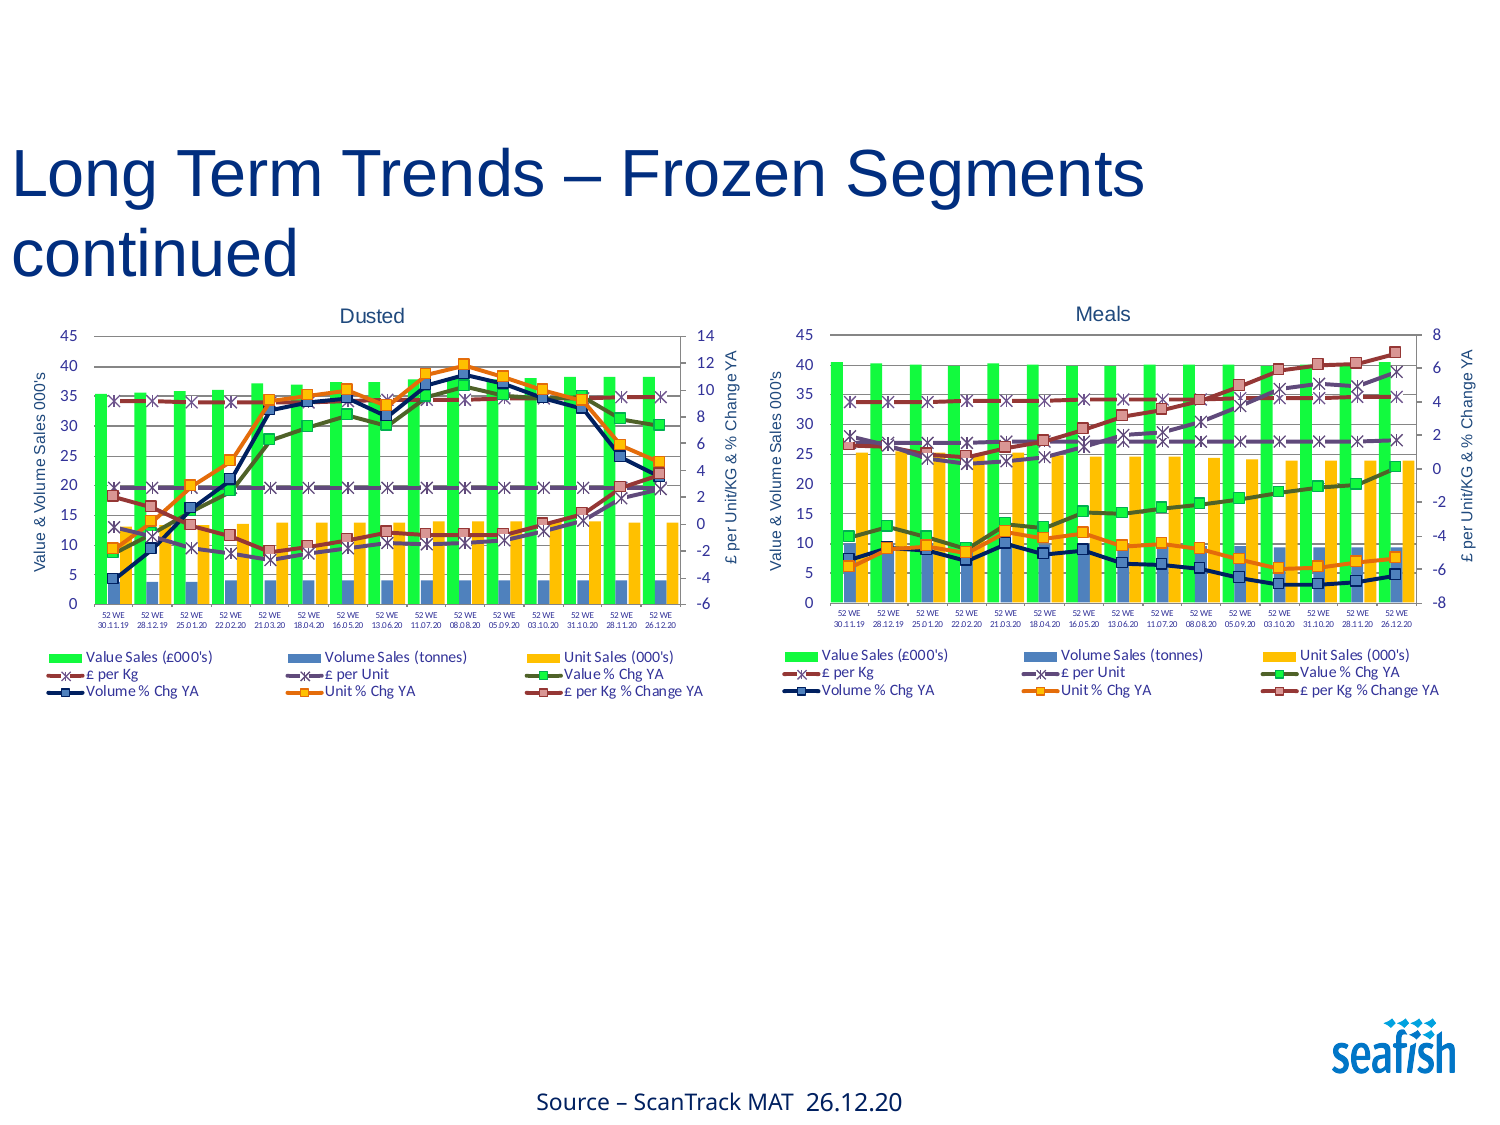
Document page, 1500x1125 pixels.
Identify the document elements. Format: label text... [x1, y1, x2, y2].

picture [10, 294, 1482, 724]
picture [733, 1081, 974, 1115]
picture [1332, 1018, 1455, 1074]
picture [1407, 1018, 1417, 1022]
text_box Source – ScanTrack MAT [508, 1079, 823, 1123]
text_box Long Term Trends – Frozen Segments continued [0, 160, 1469, 260]
